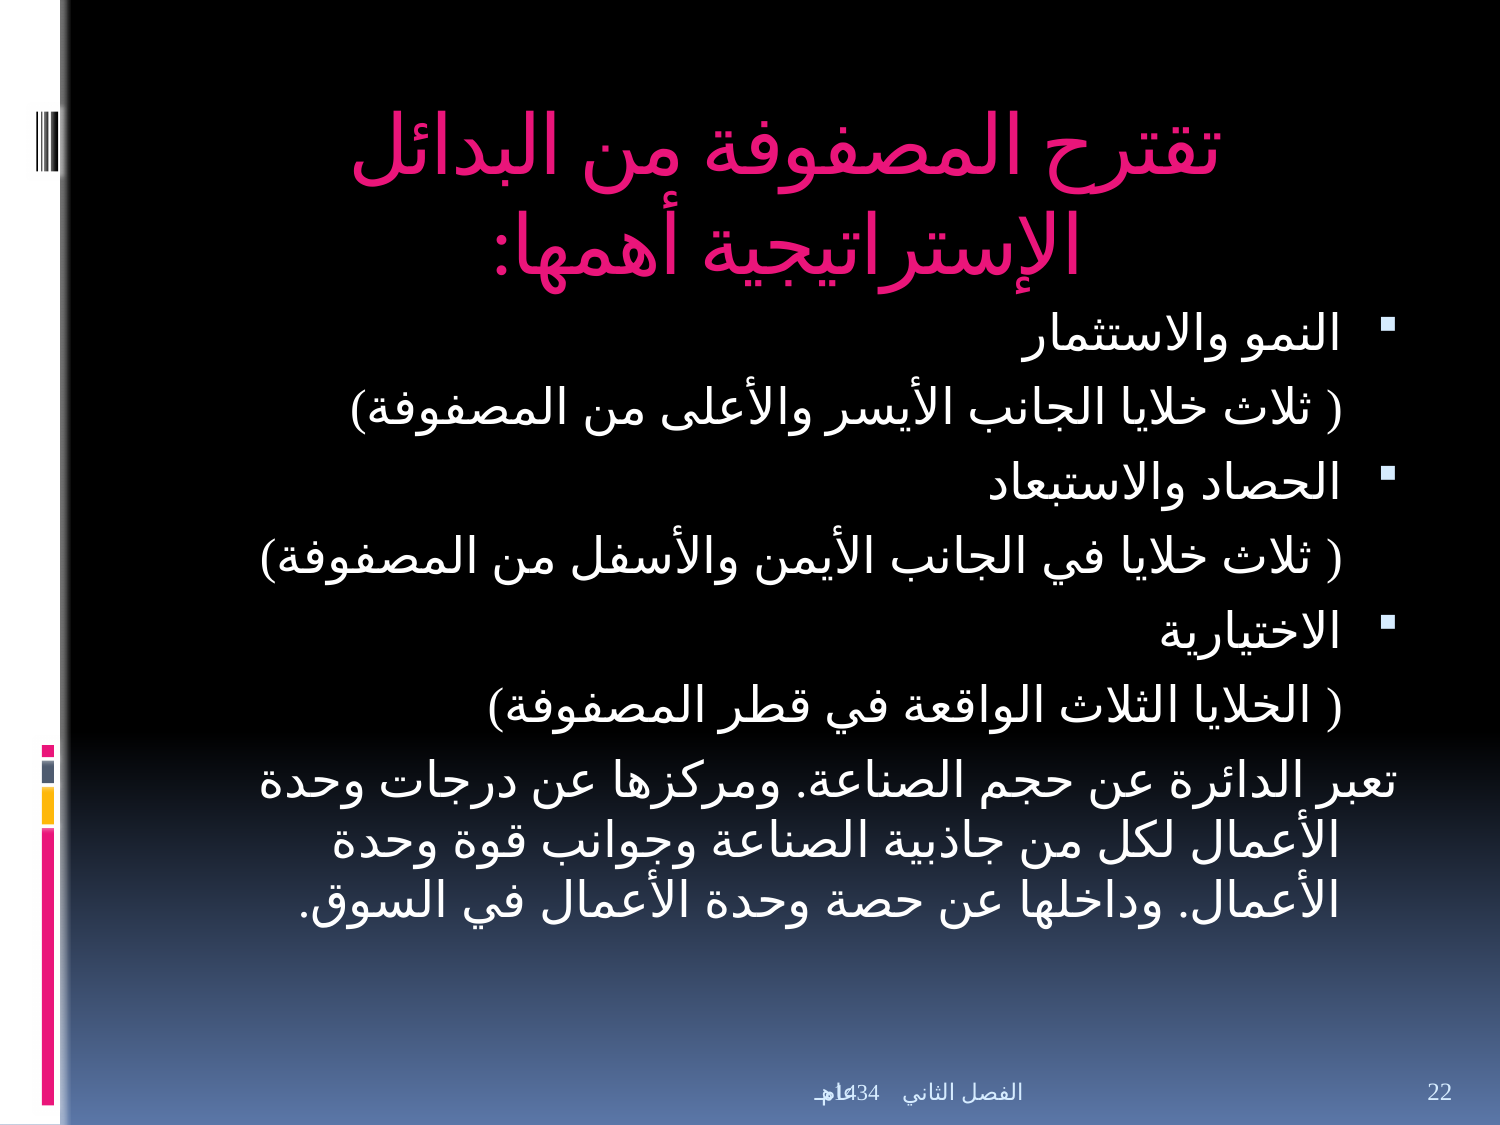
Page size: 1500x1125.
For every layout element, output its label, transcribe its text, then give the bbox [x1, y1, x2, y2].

list النمو والاستثمار ( ثلاث خلايا الجانب الأيسر والأعلى من المصفوفة) الحصاد والاستبعاد ( ثلاث خلايا في الجانب الأيمن والأسفل من المصفوفة) الاختيارية ( الخلايا الثلاث الواقعة في قطر المصفوفة) تعبر الدائرة عن حجم الصناعة. ومركزها عن درجات وحدة الأعمال لكل من جاذبية الصناعة وجوانب قوة وحدة الأعمال. وداخلها عن حصة وحدة الأعمال في السوق. [150, 292, 1425, 1043]
title تقترح المصفوفة من البدائل الإستراتيجية أهمها: [150, 83, 1425, 234]
footer الفصل الثاني عام 1434هـ [150, 1052, 1063, 1113]
slide_number 22 [1412, 1052, 1488, 1113]
